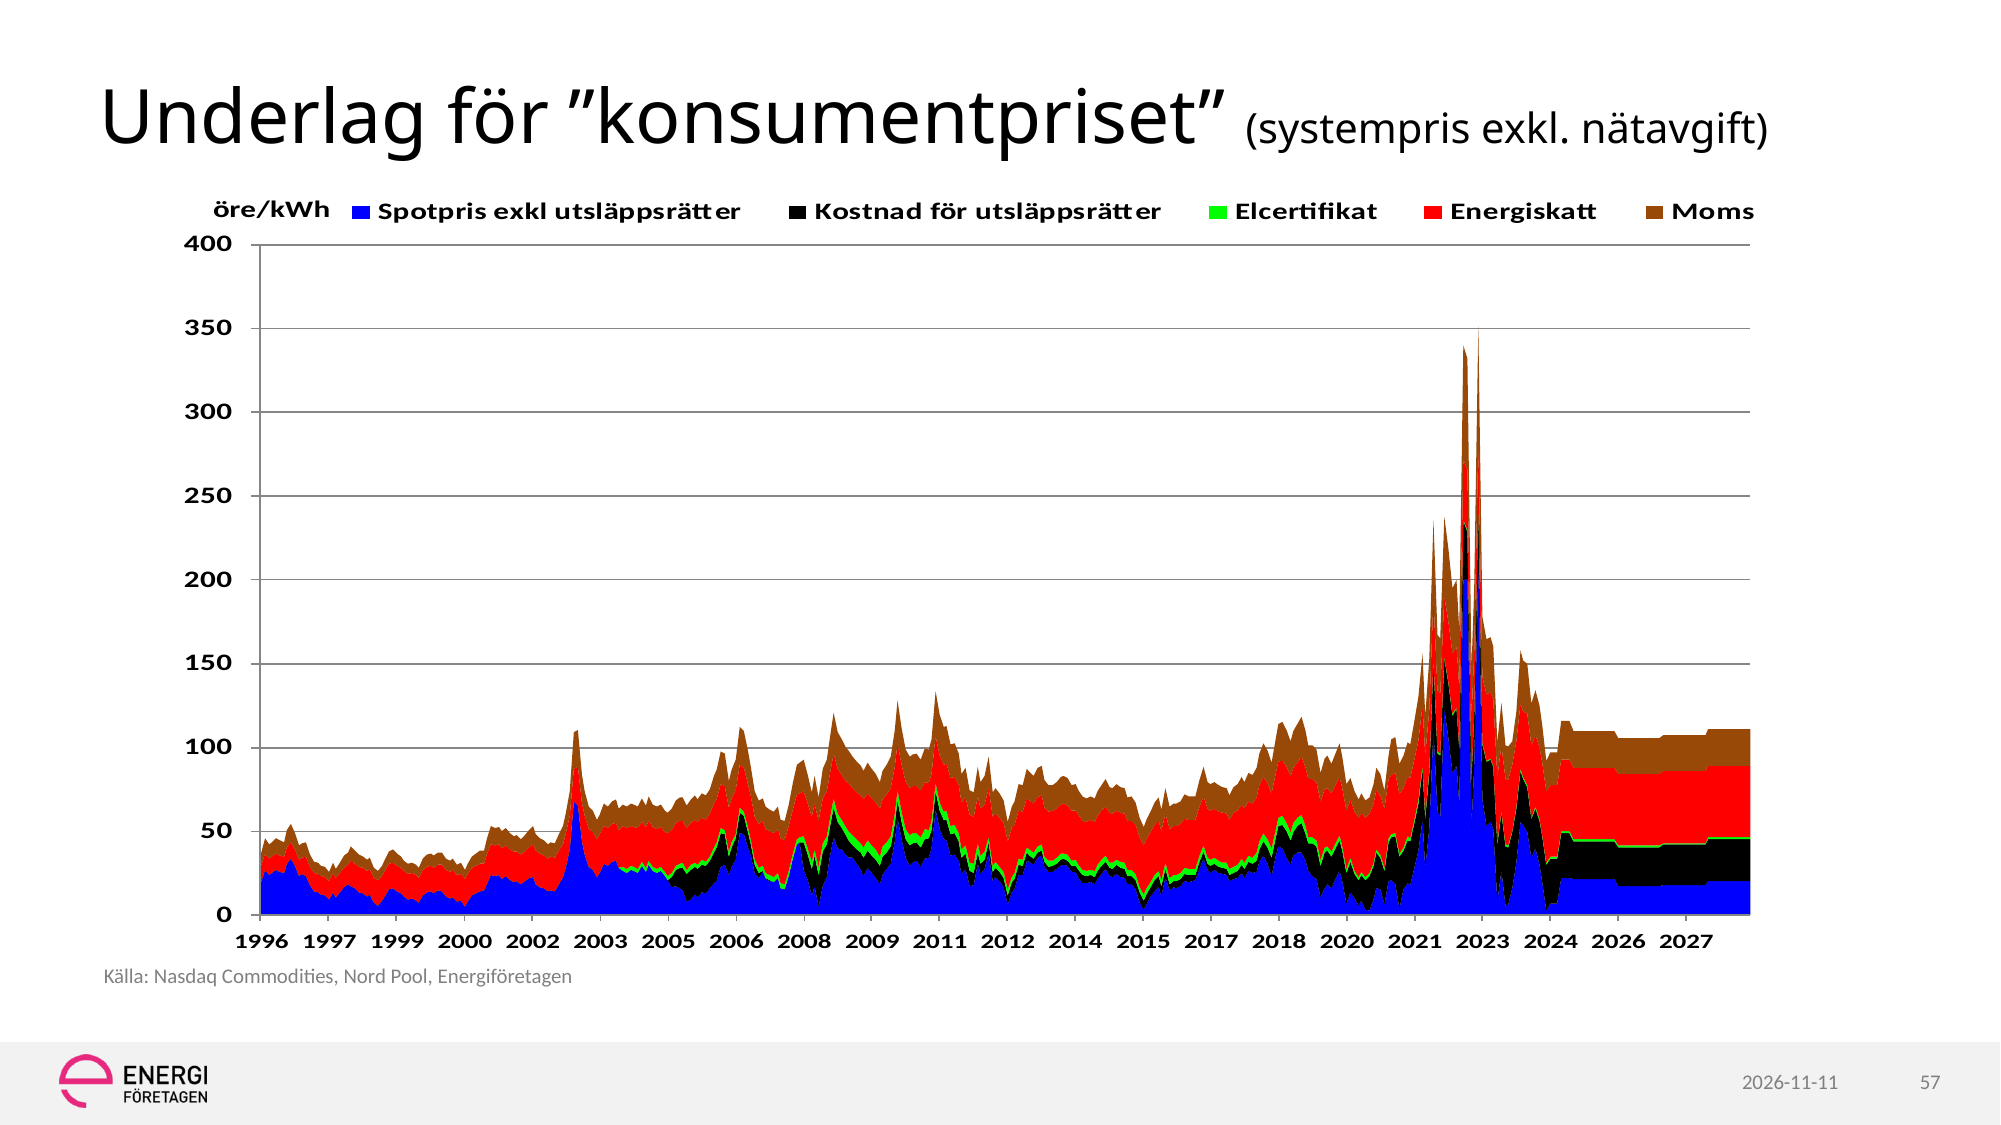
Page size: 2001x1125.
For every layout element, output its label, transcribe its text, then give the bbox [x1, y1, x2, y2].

title Underlag för ”konsumentpriset” (systempris exkl. nätavgift) [99, 30, 1900, 159]
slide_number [1742, 1068, 1854, 1099]
picture [59, 1054, 207, 1108]
slide_number 57 [1882, 1068, 1941, 1099]
text_box Källa: Nasdaq Commodities, Nord Pool, Energiföretagen [103, 962, 138, 993]
picture [143, 165, 1816, 990]
